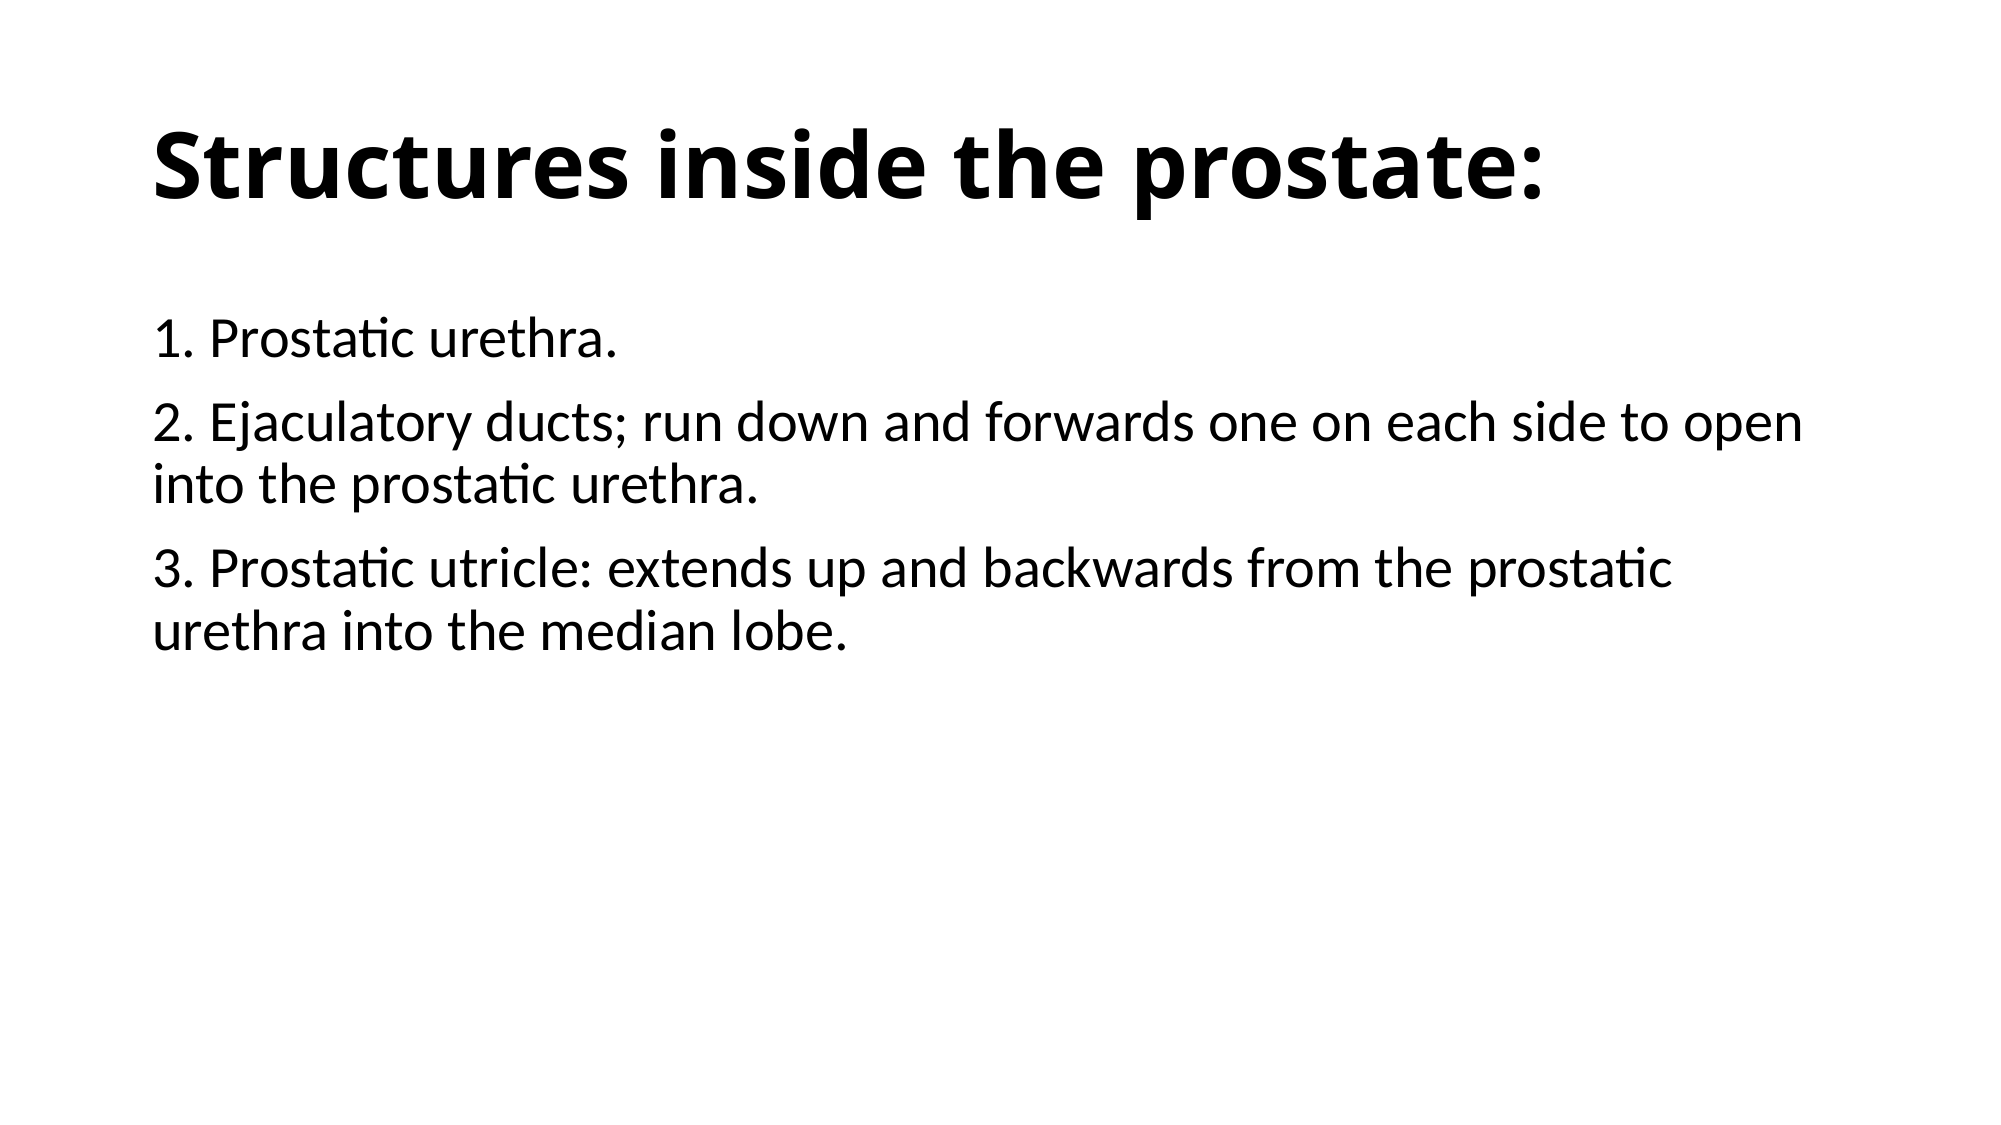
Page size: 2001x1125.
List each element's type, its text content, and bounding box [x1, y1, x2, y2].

list 1. Prostatic urethra. 2. Ejaculatory ducts; run down and forwards one on each side to open into the prostatic urethra. 3. Prostatic utricle: extends up and backwards from the prostatic urethra into the median lobe. [137, 299, 1863, 1014]
title Structures inside the prostate: [137, 59, 1863, 278]
